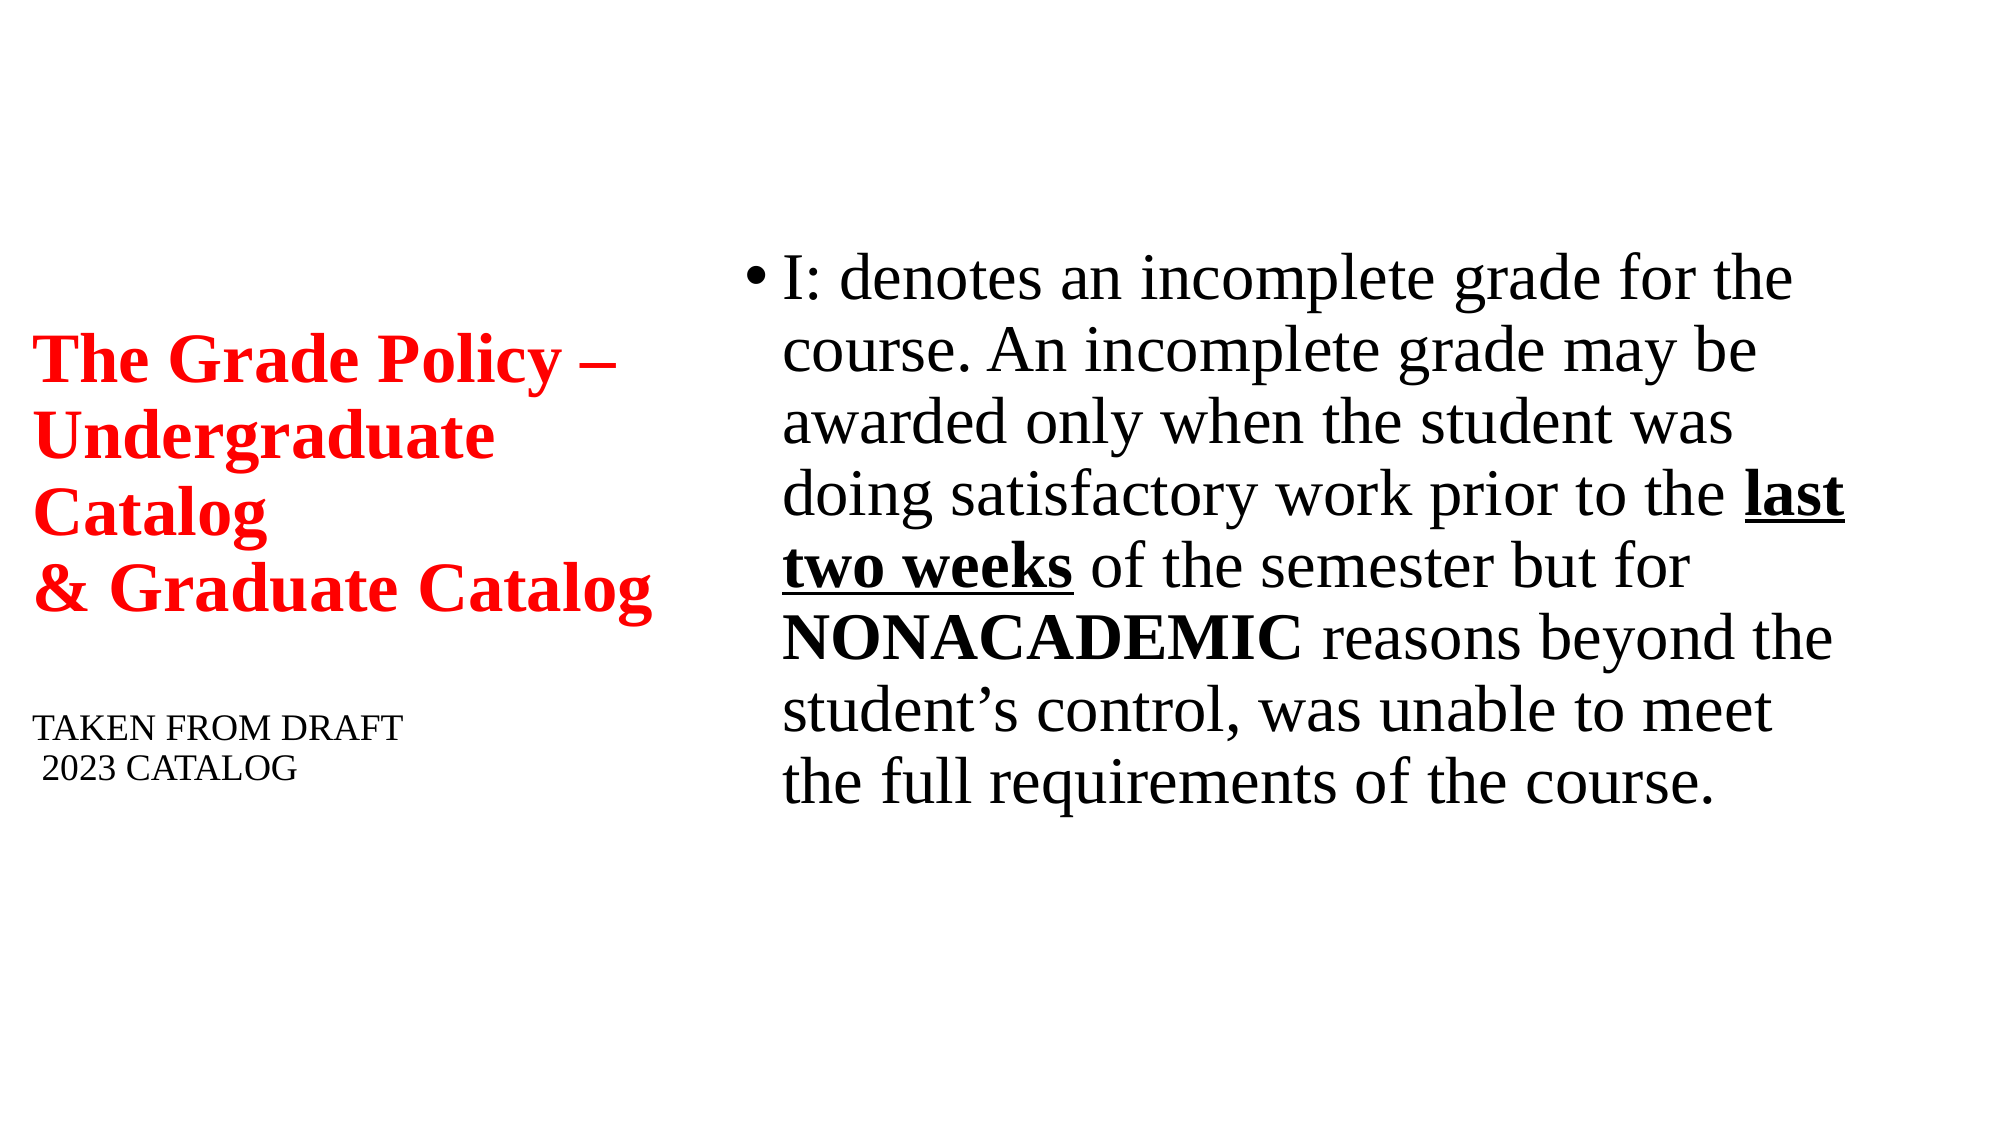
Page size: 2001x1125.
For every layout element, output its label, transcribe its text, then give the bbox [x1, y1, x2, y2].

list I: denotes an incomplete grade for the course. An incomplete grade may be awarded only when the student was doing satisfactory work prior to the last two weeks of the semester but for NONACADEMIC reasons beyond the student’s control, was unable to meet the full requirements of the course. [729, 97, 1863, 1014]
title The Grade Policy – Undergraduate Catalog & Graduate Catalog https://catalog.kennesaw.edu/content. TAKEN FROM DRAFT 2023 CATALOGnavoid=4496 [17, 189, 684, 921]
